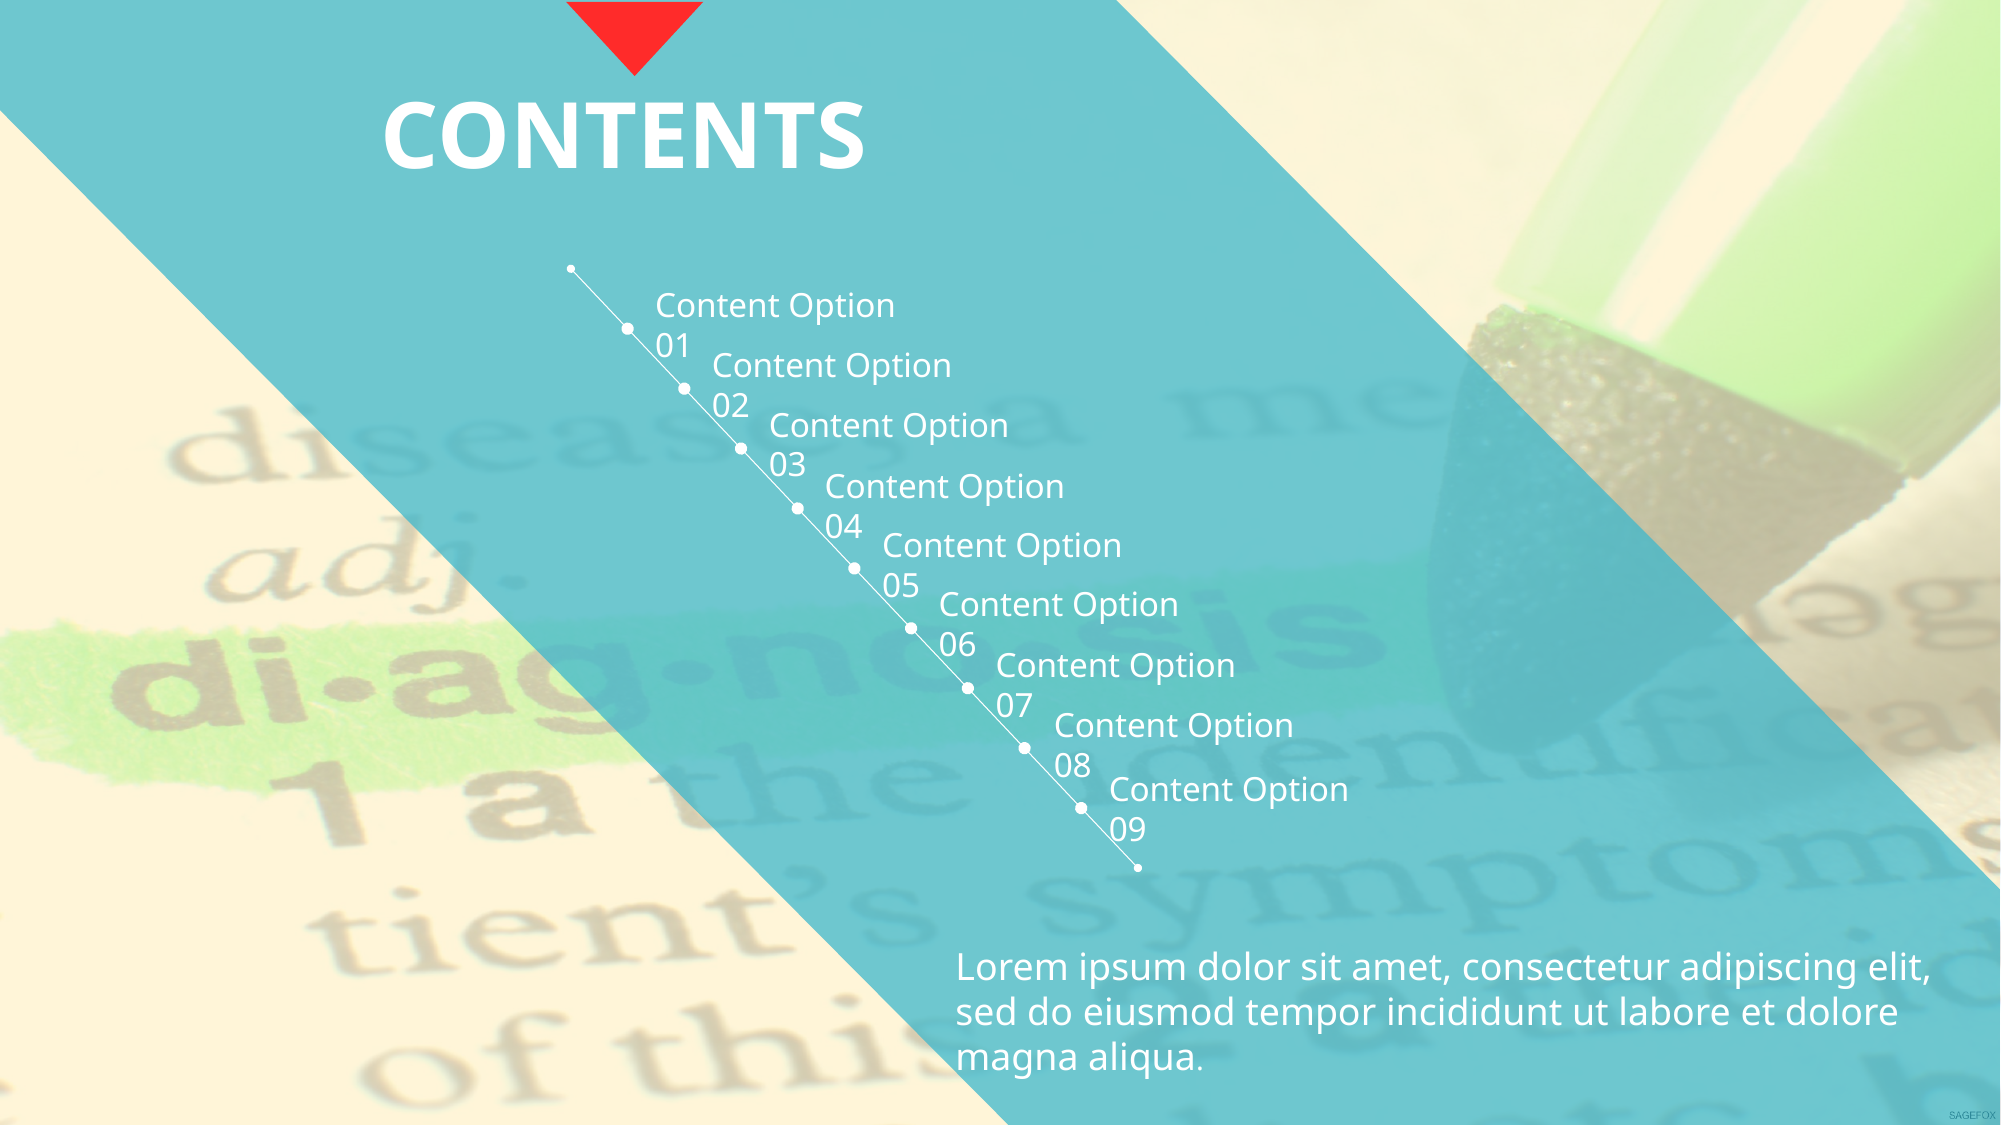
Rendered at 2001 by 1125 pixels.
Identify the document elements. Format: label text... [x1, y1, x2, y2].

text_box Content Option 06 [924, 576, 1224, 671]
text_box Content Option 08 [1038, 696, 1339, 792]
text_box [0, 0, 2000, 1058]
text_box CONTENTS [324, 69, 924, 194]
text_box [563, 0, 706, 78]
text_box [967, 1085, 2000, 1125]
text_box Content Option 02 [697, 336, 998, 432]
text_box Content Option 04 [809, 458, 1110, 553]
text_box Content Option 05 [867, 517, 1168, 612]
text_box Content Option 09 [1093, 761, 1394, 856]
text_box Content Option 01 [640, 277, 941, 372]
text_box Lorem ipsum dolor sit amet, consectetur adipiscing elit, sed do eiusmod tempor incididunt ut labore et dolore magna aliqua. [940, 935, 2000, 1085]
text_box Content Option 07 [980, 636, 1281, 732]
text_box Content Option 03 [753, 396, 1054, 491]
